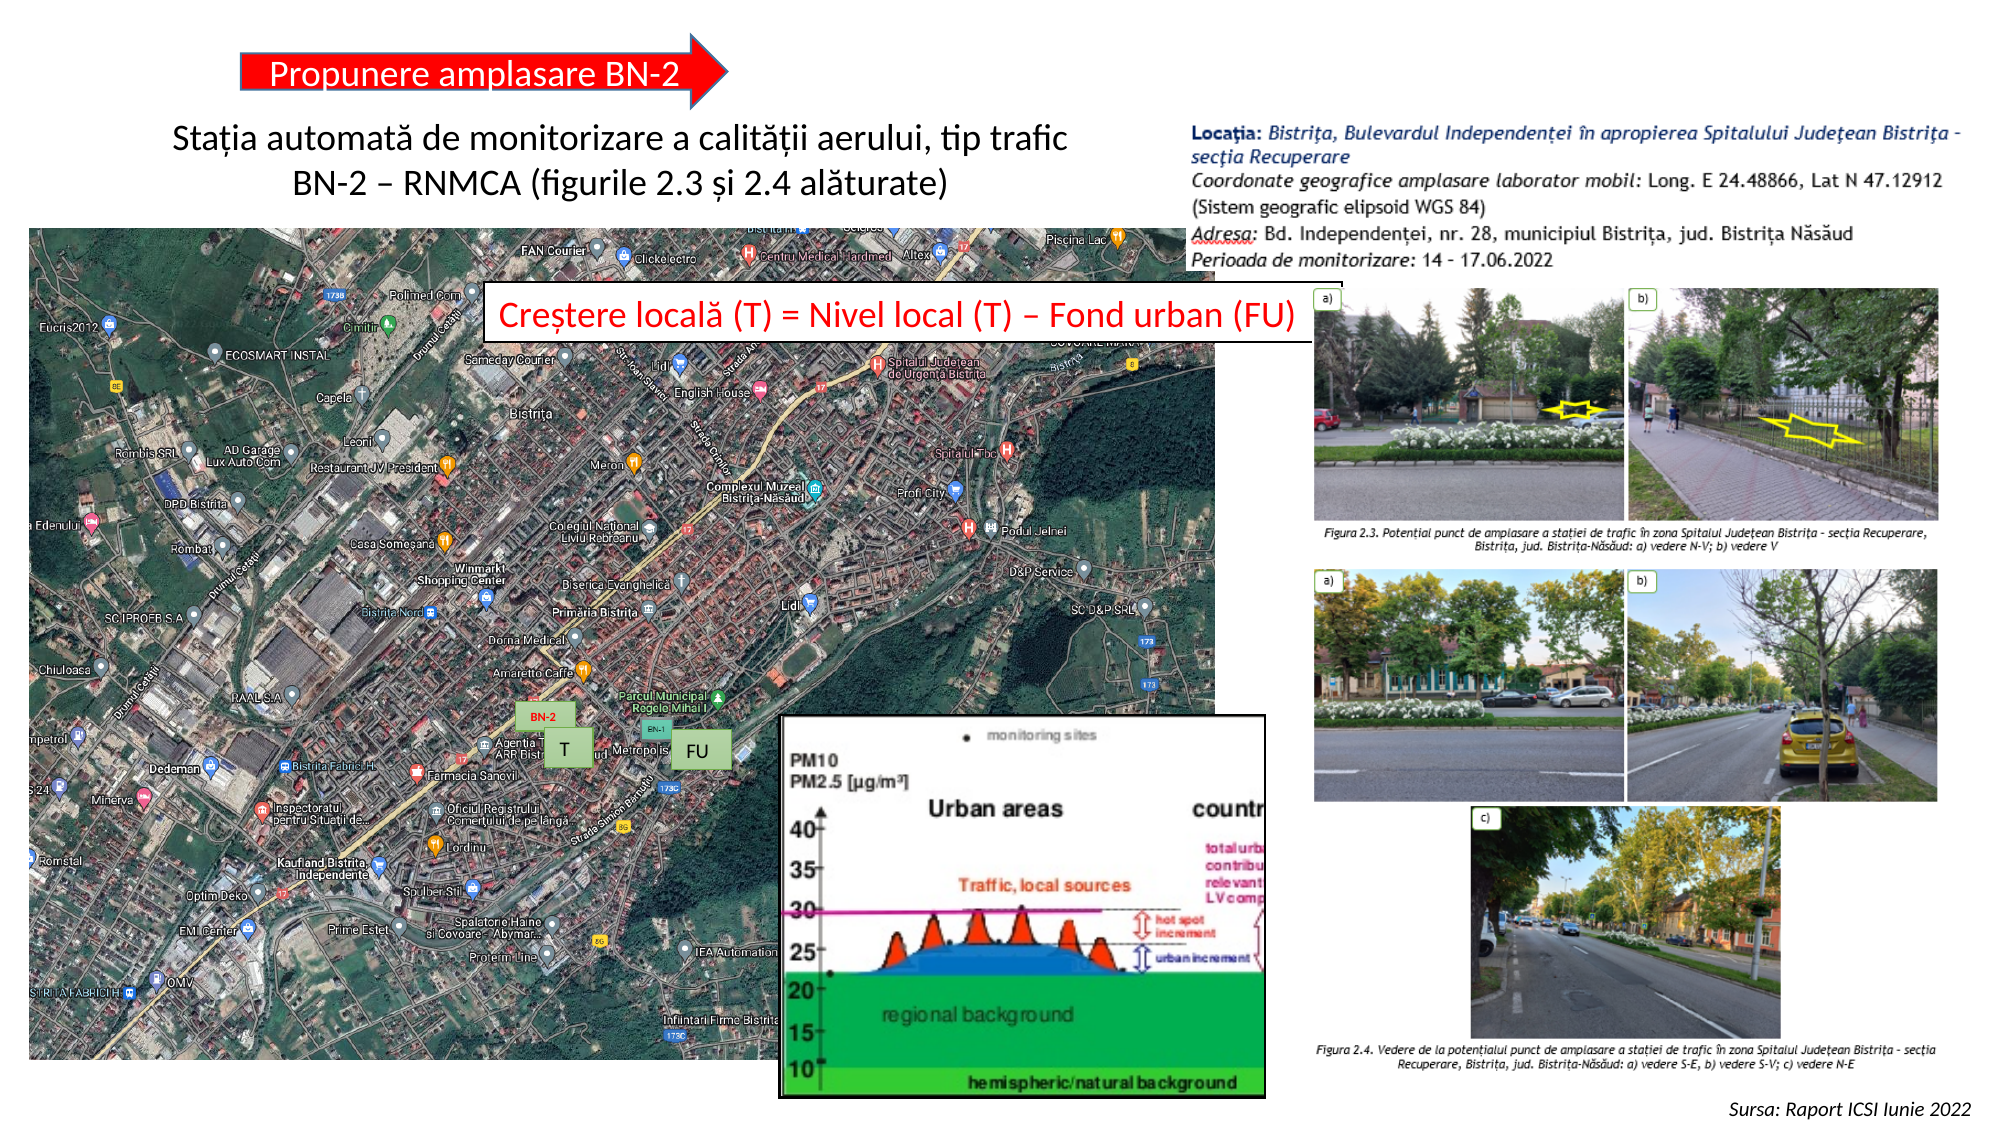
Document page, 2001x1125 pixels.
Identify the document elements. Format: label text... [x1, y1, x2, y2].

text_box Creștere locală (T) = Nivel local (T) – Fond urban (FU) [1215, 281, 1343, 343]
picture [1312, 287, 1944, 1085]
text_box Propunere amplasare BN-2 [239, 32, 729, 111]
text_box Stația automată de monitorizare a calității aerului, tip trafic BN-2 – RNMCA (figurile 2.3 și 2.4 alăturate) [157, 105, 1084, 211]
picture [29, 116, 1968, 1097]
text_box Sursa: Raport ICSI Iunie 2022 [1714, 1088, 1987, 1125]
